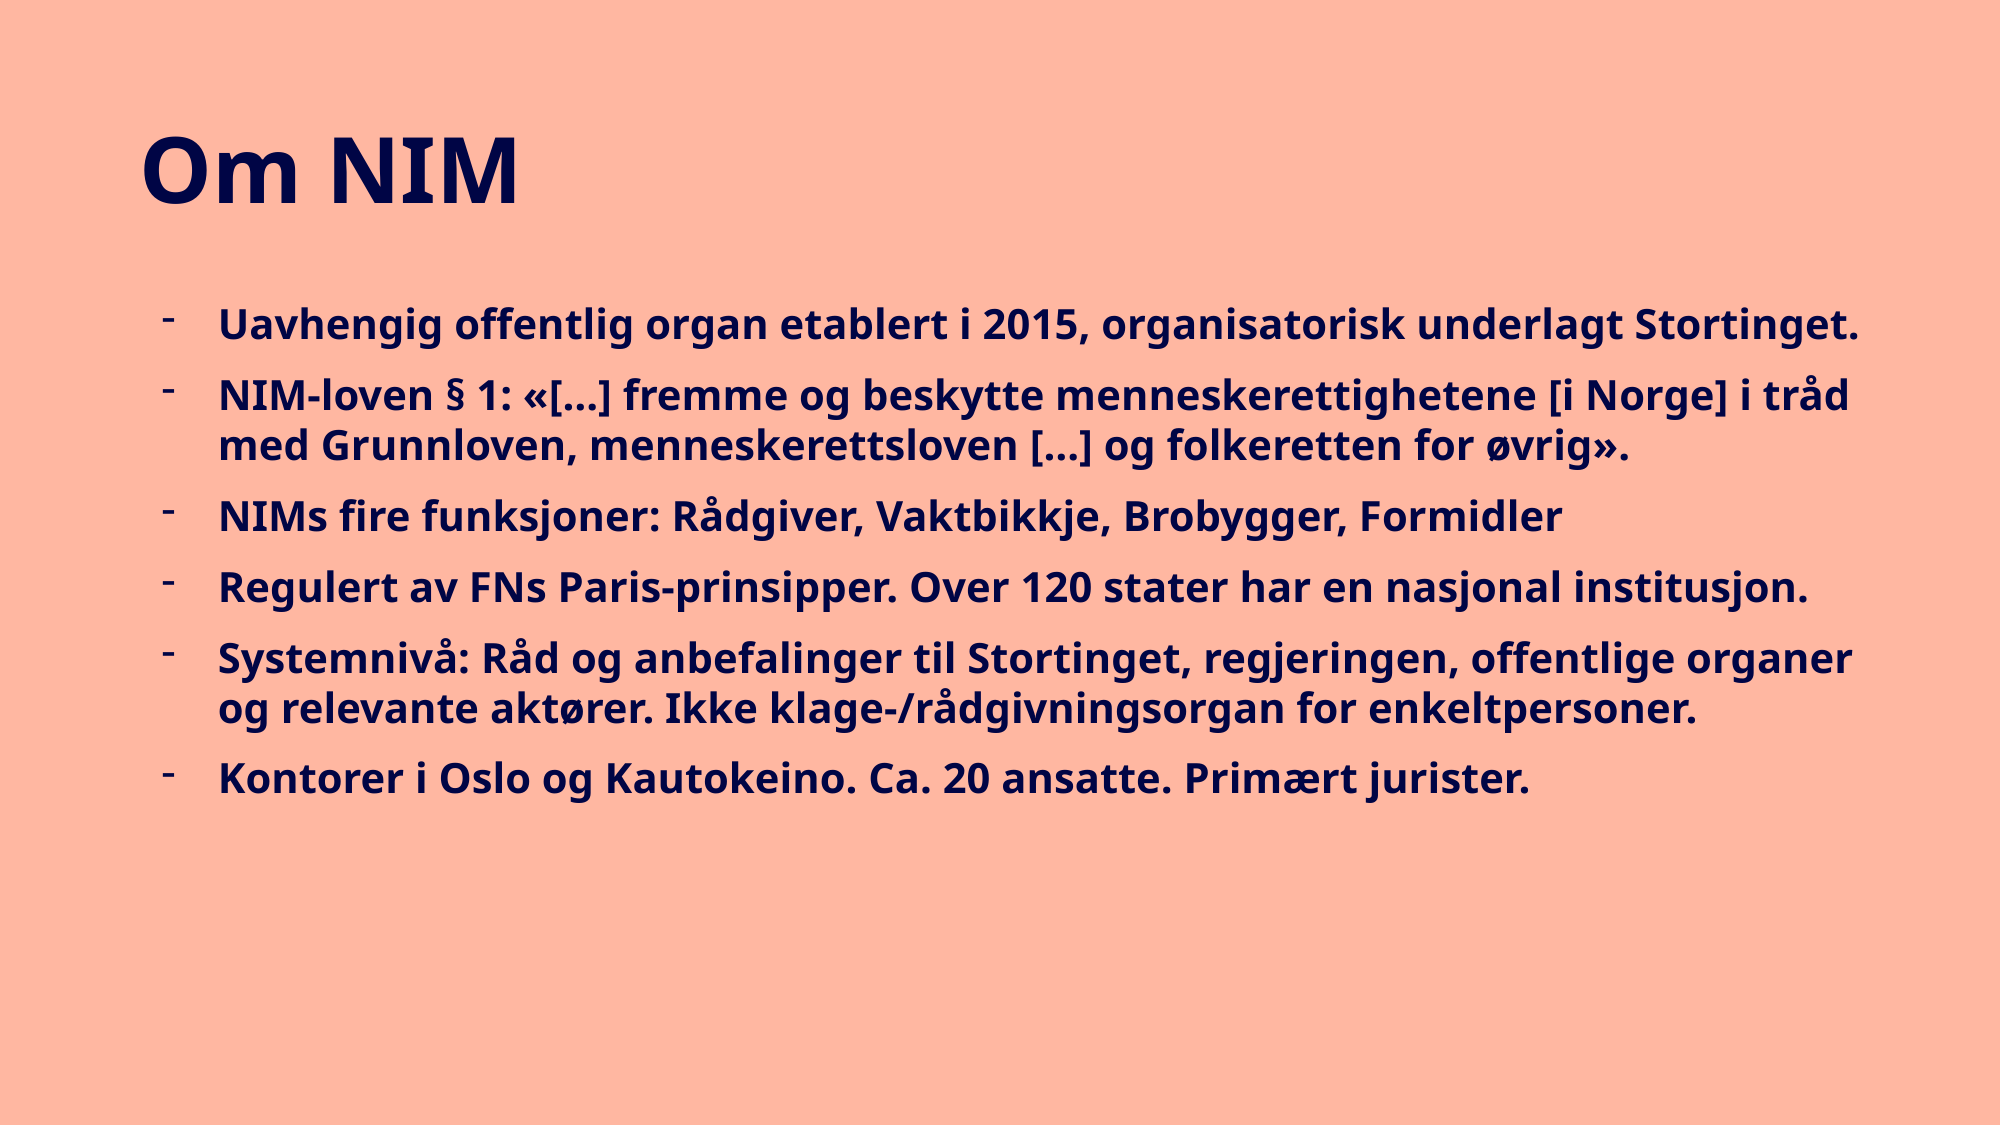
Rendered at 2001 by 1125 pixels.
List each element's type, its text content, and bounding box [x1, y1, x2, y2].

text_box Om NIM [124, 104, 1947, 230]
text_box Uavhengig offentlig organ etablert i 2015, organisatorisk underlagt Stortinget. NIM-loven § 1: «[…] fremme og beskytte menneskerettighetene [i Norge] i tråd med Grunnloven, menneskerettsloven […] og folkeretten for øvrig». NIMs fire funksjoner: Rådgiver, Vaktbikkje, Brobygger, Formidler Regulert av FNs Paris-prinsipper. Over 120 stater har en nasjonal institusjon. Systemnivå: Råd og anbefalinger til Stortinget, regjeringen, offentlige organer og relevante aktører. Ikke klage-/rådgivningsorgan for enkeltpersoner. Kontorer i Oslo og Kautokeino. Ca. 20 ansatte. Primært jurister. [146, 290, 1886, 876]
